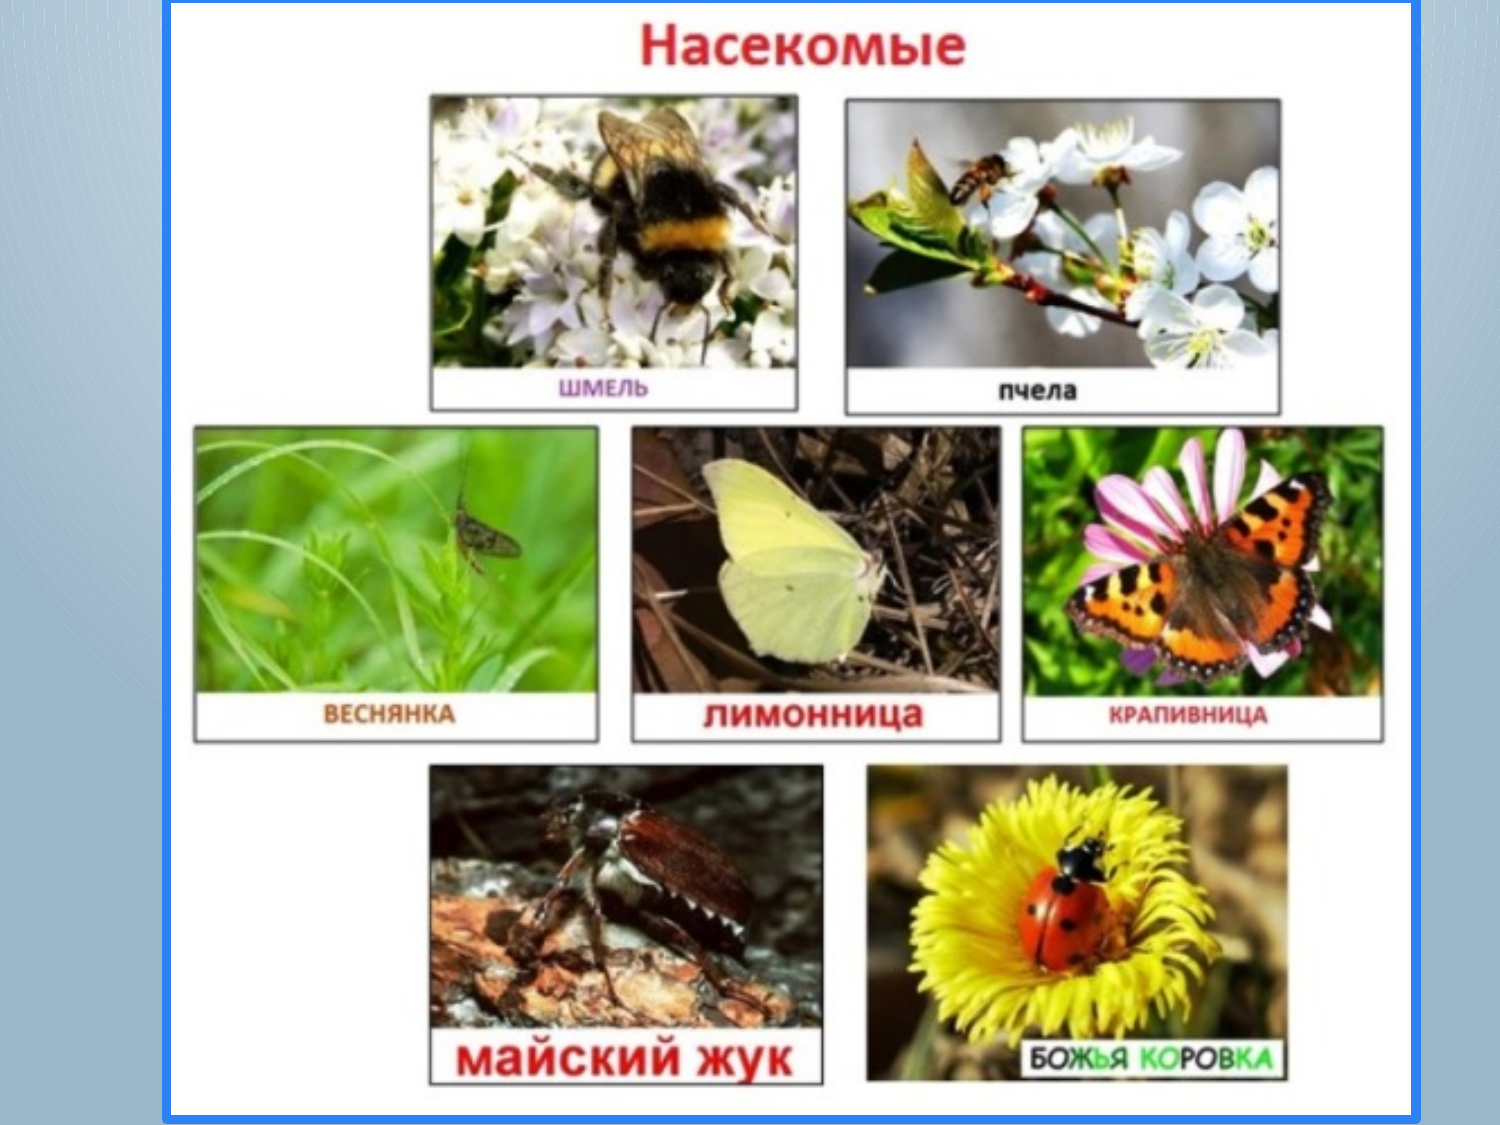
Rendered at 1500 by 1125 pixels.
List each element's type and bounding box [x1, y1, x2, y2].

picture [170, 2, 1412, 1115]
